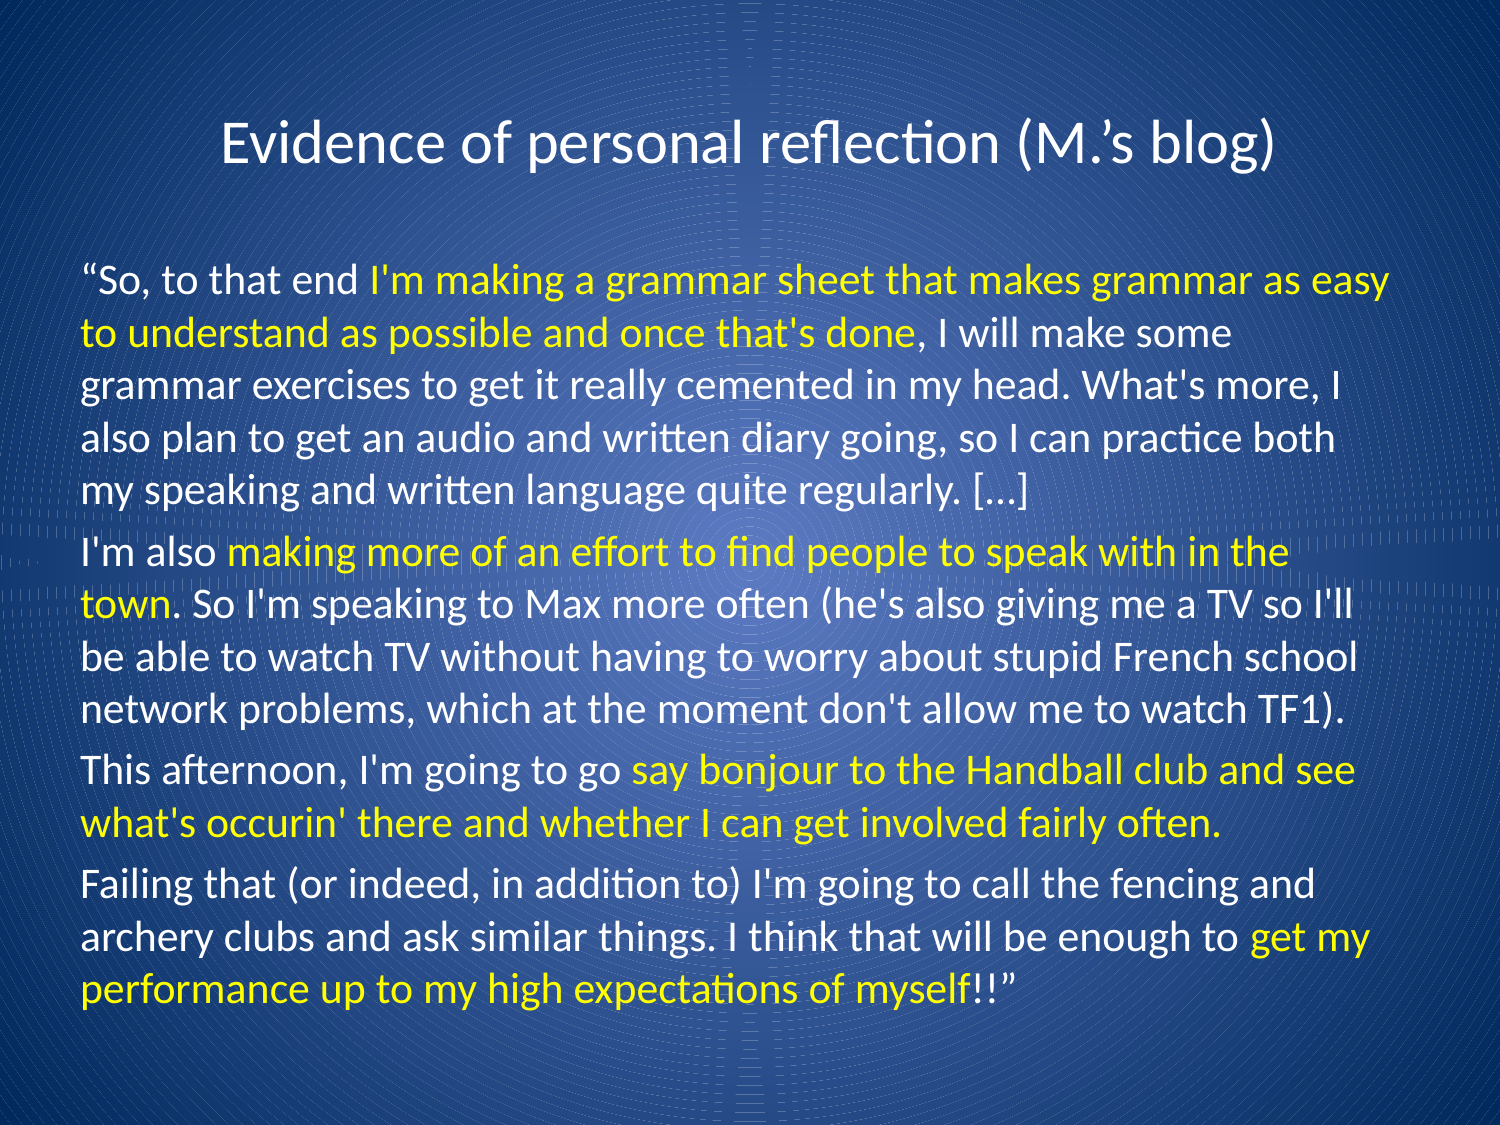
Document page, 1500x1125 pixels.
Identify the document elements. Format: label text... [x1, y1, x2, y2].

list “So, to that end I'm making a grammar sheet that makes grammar as easy to understand as possible and once that's done, I will make some grammar exercises to get it really cemented in my head. What's more, I also plan to get an audio and written diary going, so I can practice both my speaking and written language quite regularly. […] I'm also making more of an effort to find people to speak with in the town. So I'm speaking to Max more often (he's also giving me a TV so I'll be able to watch TV without having to worry about stupid French school network problems, which at the moment don't allow me to watch TF1). This afternoon, I'm going to go say bonjour to the Handball club and see what's occurin' there and whether I can get involved fairly often. Failing that (or indeed, in addition to) I'm going to call the fencing and archery clubs and ask similar things. I think that will be enough to get my performance up to my high expectations of myself!!” [64, 243, 1415, 1047]
title Evidence of personal reflection (M.’s blog) [75, 45, 1425, 233]
